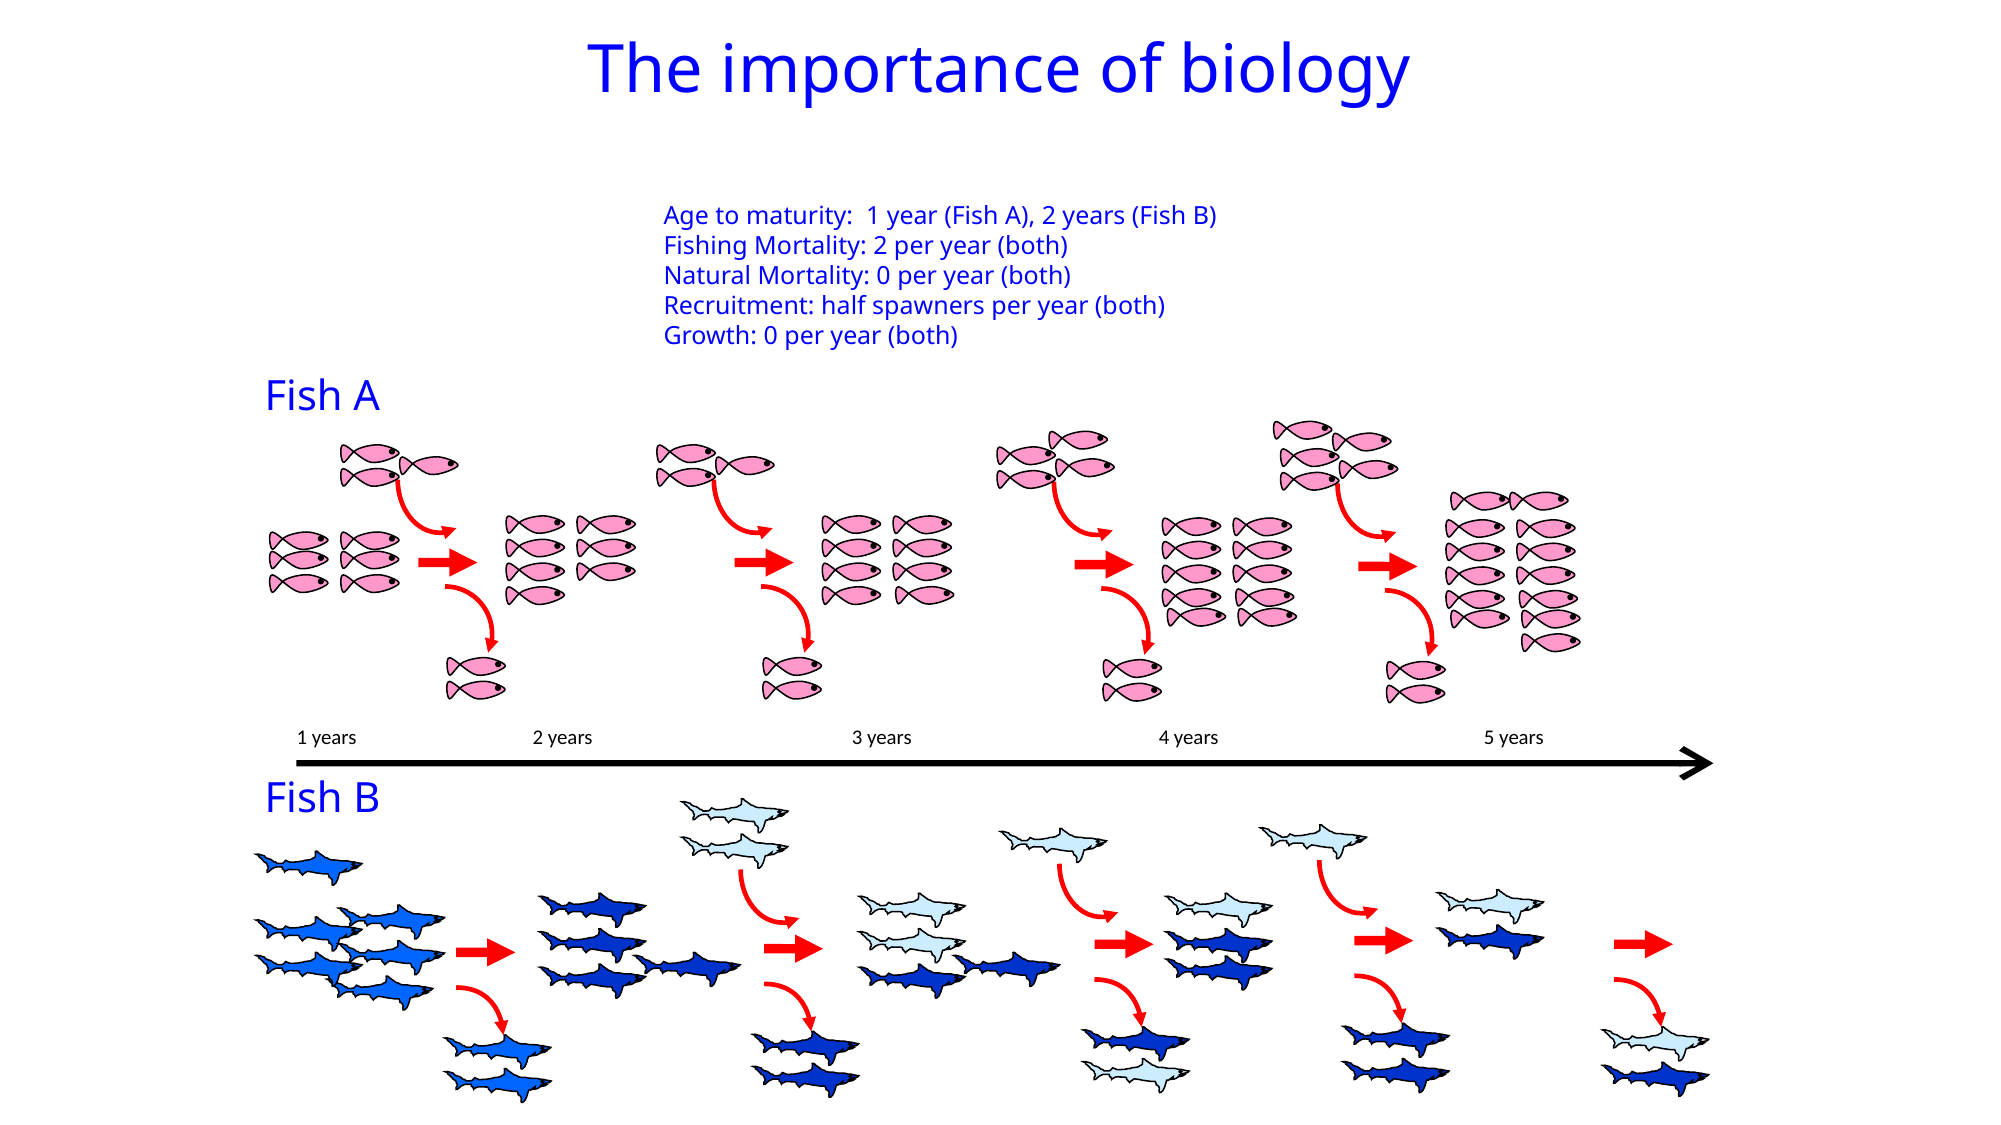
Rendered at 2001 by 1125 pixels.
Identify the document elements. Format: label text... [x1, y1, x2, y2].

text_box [397, 456, 460, 476]
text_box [1443, 542, 1506, 562]
text_box [418, 556, 478, 569]
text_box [820, 515, 883, 535]
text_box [1443, 566, 1506, 586]
text_box [1094, 979, 1147, 1026]
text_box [1342, 1058, 1449, 1094]
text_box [1047, 430, 1109, 451]
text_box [444, 680, 507, 701]
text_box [1165, 955, 1272, 992]
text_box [633, 952, 741, 988]
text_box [752, 1031, 859, 1063]
text_box The importance of biology [397, 18, 1603, 114]
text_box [1384, 684, 1447, 705]
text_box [1602, 1062, 1709, 1098]
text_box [1101, 659, 1164, 679]
text_box 4 years [1141, 716, 1236, 756]
text_box [1614, 938, 1674, 951]
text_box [654, 467, 717, 488]
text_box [1165, 607, 1228, 628]
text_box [820, 562, 883, 583]
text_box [953, 952, 1060, 988]
text_box [398, 479, 457, 539]
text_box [1517, 589, 1579, 610]
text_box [893, 586, 956, 606]
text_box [504, 562, 566, 583]
text_box [740, 870, 800, 929]
text_box [714, 479, 773, 539]
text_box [504, 515, 566, 535]
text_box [338, 551, 401, 570]
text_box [1053, 458, 1116, 478]
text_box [1519, 609, 1582, 630]
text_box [760, 680, 823, 701]
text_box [891, 562, 953, 582]
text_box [1165, 893, 1272, 929]
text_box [820, 586, 883, 606]
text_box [1337, 460, 1400, 480]
text_box Fish B [249, 763, 735, 829]
text_box [456, 946, 516, 959]
text_box Age to maturity: 1 year (Fish A), 2 years (Fish B) Fishing Mortality: 2 per year (both) Natural Mortality: 0 per year (both) Recruitment: half spawners per year (both) Growth: 0 per year (both) [648, 192, 1341, 357]
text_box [1100, 682, 1163, 703]
text_box [763, 983, 816, 1031]
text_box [267, 574, 330, 594]
text_box [1354, 975, 1407, 1023]
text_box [1514, 566, 1577, 586]
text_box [1448, 609, 1511, 630]
text_box [1337, 483, 1397, 543]
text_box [1271, 420, 1334, 441]
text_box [1231, 517, 1293, 537]
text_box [1443, 590, 1506, 610]
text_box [1082, 1058, 1190, 1094]
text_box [1602, 1026, 1709, 1062]
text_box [1519, 633, 1582, 653]
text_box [654, 444, 717, 464]
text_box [444, 1034, 551, 1068]
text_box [1160, 517, 1223, 537]
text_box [1231, 564, 1293, 584]
text_box [1101, 588, 1154, 655]
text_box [1260, 824, 1367, 861]
text_box [735, 751, 1714, 775]
text_box [1384, 590, 1438, 657]
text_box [1330, 432, 1393, 453]
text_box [1514, 542, 1577, 562]
text_box [444, 586, 498, 653]
text_box 3 years [834, 716, 929, 756]
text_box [858, 928, 966, 963]
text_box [1443, 519, 1506, 539]
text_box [858, 963, 966, 1000]
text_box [995, 470, 1057, 490]
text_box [267, 531, 330, 550]
text_box [1354, 934, 1414, 947]
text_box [574, 562, 637, 582]
text_box [456, 987, 508, 1034]
text_box Fish A [249, 361, 735, 427]
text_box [891, 515, 953, 535]
text_box [764, 942, 824, 955]
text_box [1233, 588, 1296, 608]
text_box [1160, 540, 1223, 561]
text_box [338, 531, 401, 551]
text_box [255, 952, 362, 988]
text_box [338, 574, 401, 594]
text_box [1511, 491, 1570, 512]
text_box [326, 976, 433, 1012]
text_box [1059, 864, 1119, 923]
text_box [1236, 607, 1298, 628]
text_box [338, 467, 401, 488]
text_box [1319, 861, 1379, 919]
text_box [574, 538, 637, 558]
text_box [1278, 471, 1341, 492]
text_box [1000, 828, 1107, 864]
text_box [681, 798, 789, 835]
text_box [1437, 889, 1544, 925]
text_box [1358, 560, 1418, 573]
text_box 5 years [1448, 716, 1579, 756]
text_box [820, 538, 883, 558]
text_box 2 years [515, 716, 610, 756]
text_box [1613, 979, 1666, 1026]
text_box [761, 586, 814, 653]
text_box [1514, 519, 1577, 539]
text_box [1054, 481, 1113, 541]
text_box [504, 586, 566, 606]
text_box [574, 515, 637, 535]
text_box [1437, 925, 1544, 961]
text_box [504, 538, 566, 558]
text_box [1160, 564, 1223, 585]
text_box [713, 456, 776, 476]
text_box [539, 963, 646, 1000]
text_box [1094, 938, 1154, 951]
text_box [1231, 540, 1293, 561]
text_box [539, 893, 646, 928]
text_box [255, 916, 338, 952]
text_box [255, 851, 362, 887]
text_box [445, 657, 507, 677]
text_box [539, 928, 646, 963]
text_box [761, 657, 823, 677]
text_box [267, 550, 330, 570]
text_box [1165, 929, 1272, 955]
text_box [1074, 558, 1134, 571]
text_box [338, 904, 445, 941]
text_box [1082, 1026, 1190, 1058]
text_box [995, 446, 1057, 466]
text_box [858, 893, 966, 928]
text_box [338, 444, 401, 464]
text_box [1384, 660, 1447, 681]
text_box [1278, 448, 1341, 468]
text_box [338, 941, 445, 976]
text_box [444, 1068, 552, 1104]
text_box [1448, 491, 1511, 512]
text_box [891, 538, 953, 558]
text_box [1160, 588, 1223, 608]
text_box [1342, 1023, 1449, 1058]
text_box [734, 556, 794, 569]
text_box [752, 1063, 859, 1099]
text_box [681, 835, 788, 870]
text_box 1 years [279, 716, 374, 756]
